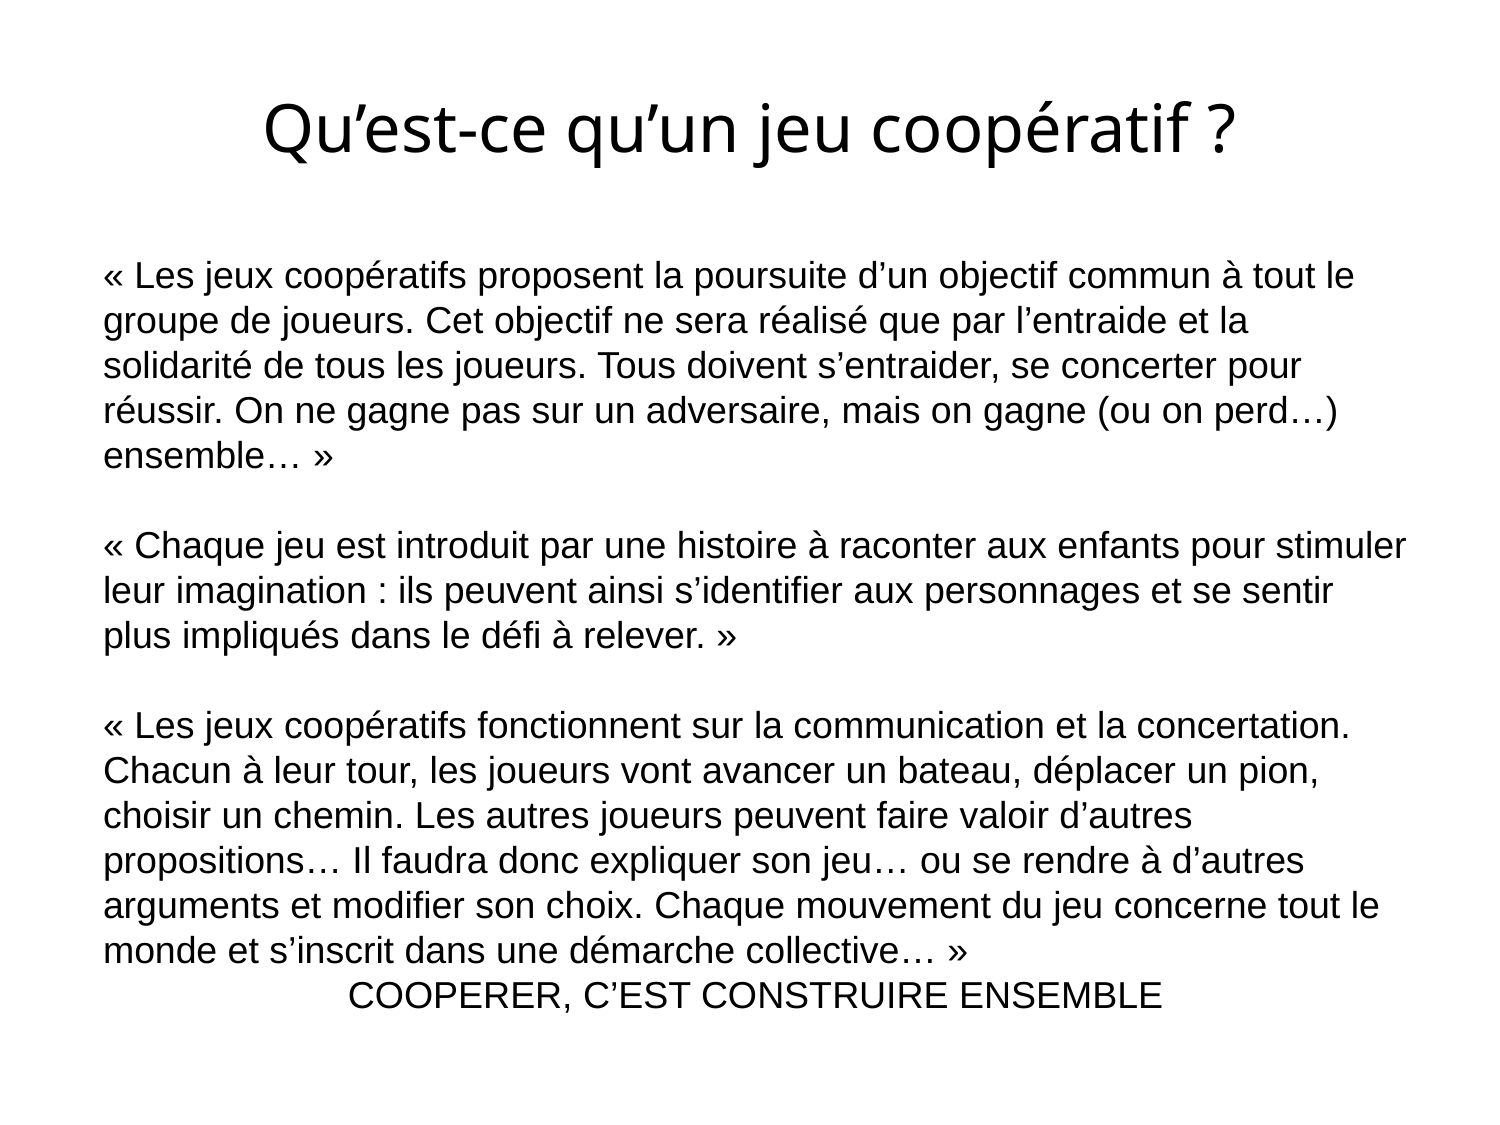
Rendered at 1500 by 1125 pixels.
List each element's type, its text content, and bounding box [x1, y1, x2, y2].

text_box Qu’est-ce qu’un jeu coopératif ? [76, 78, 1424, 174]
text_box « Les jeux coopératifs proposent la poursuite d’un objectif commun à tout le groupe de joueurs. Cet objectif ne sera réalisé que par l’entraide et la solidarité de tous les joueurs. Tous doivent s’entraider, se concerter pour réussir. On ne gagne pas sur un adversaire, mais on gagne (ou on perd…) ensemble… » « Chaque jeu est introduit par une histoire à raconter aux enfants pour stimuler leur imagination : ils peuvent ainsi s’identifier aux personnages et se sentir plus impliqués dans le défi à relever. » « Les jeux coopératifs fonctionnent sur la communication et la concertation. Chacun à leur tour, les joueurs vont avancer un bateau, déplacer un pion, choisir un chemin. Les autres joueurs peuvent faire valoir d’autres propositions… Il faudra donc expliquer son jeu… ou se rendre à d’autres arguments et modifier son choix. Chaque mouvement du jeu concerne tout le monde et s’inscrit dans une démarche collective… » COOPERER, C’EST CONSTRUIRE ENSEMBLE [88, 243, 1424, 1024]
